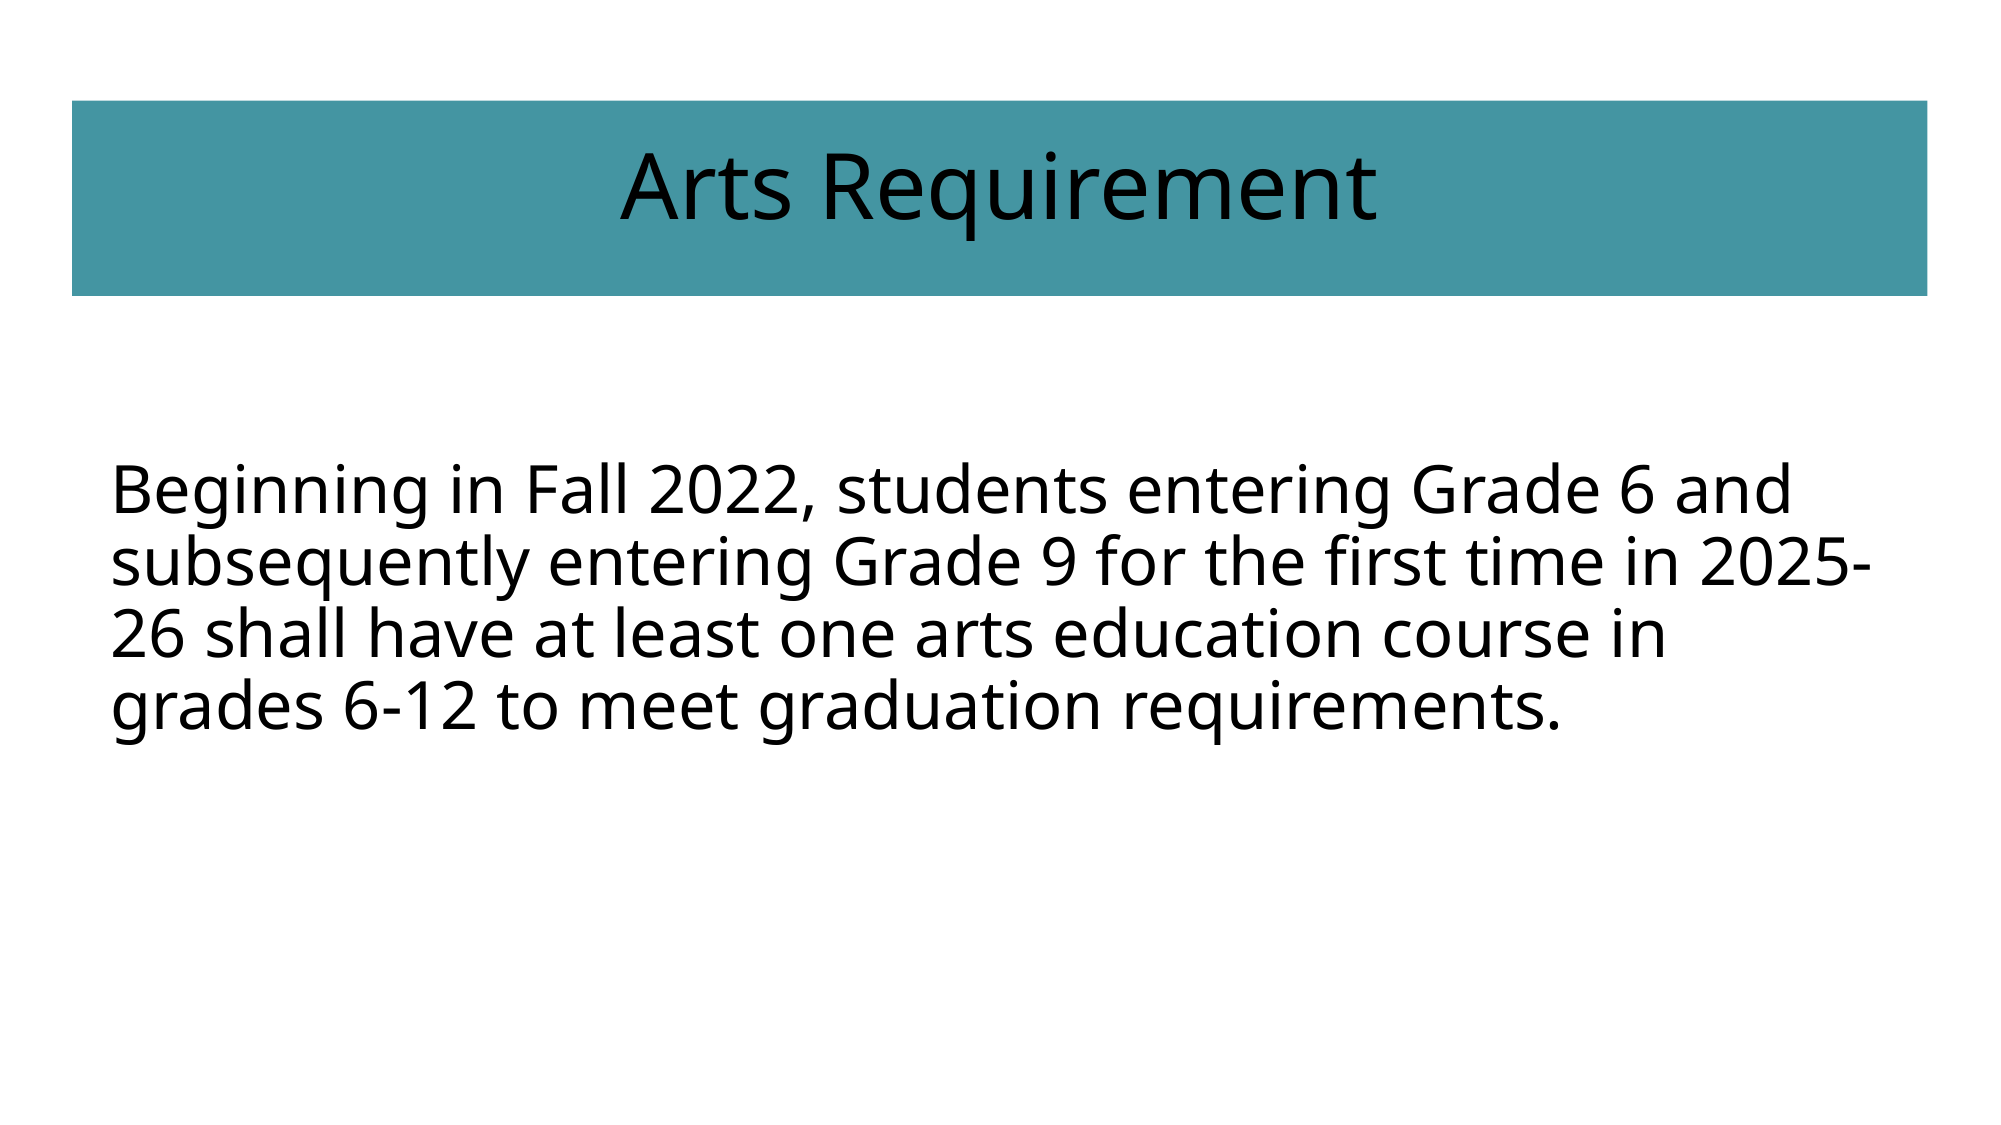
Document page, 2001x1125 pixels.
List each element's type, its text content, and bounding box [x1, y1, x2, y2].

list Beginning in Fall 2022, students entering Grade 6 and subsequently entering Grade 9 for the first time in 2025-26 shall have at least one arts education course in grades 6-12 to meet graduation requirements. [95, 357, 1905, 962]
title Arts Requirement [95, 132, 1905, 282]
